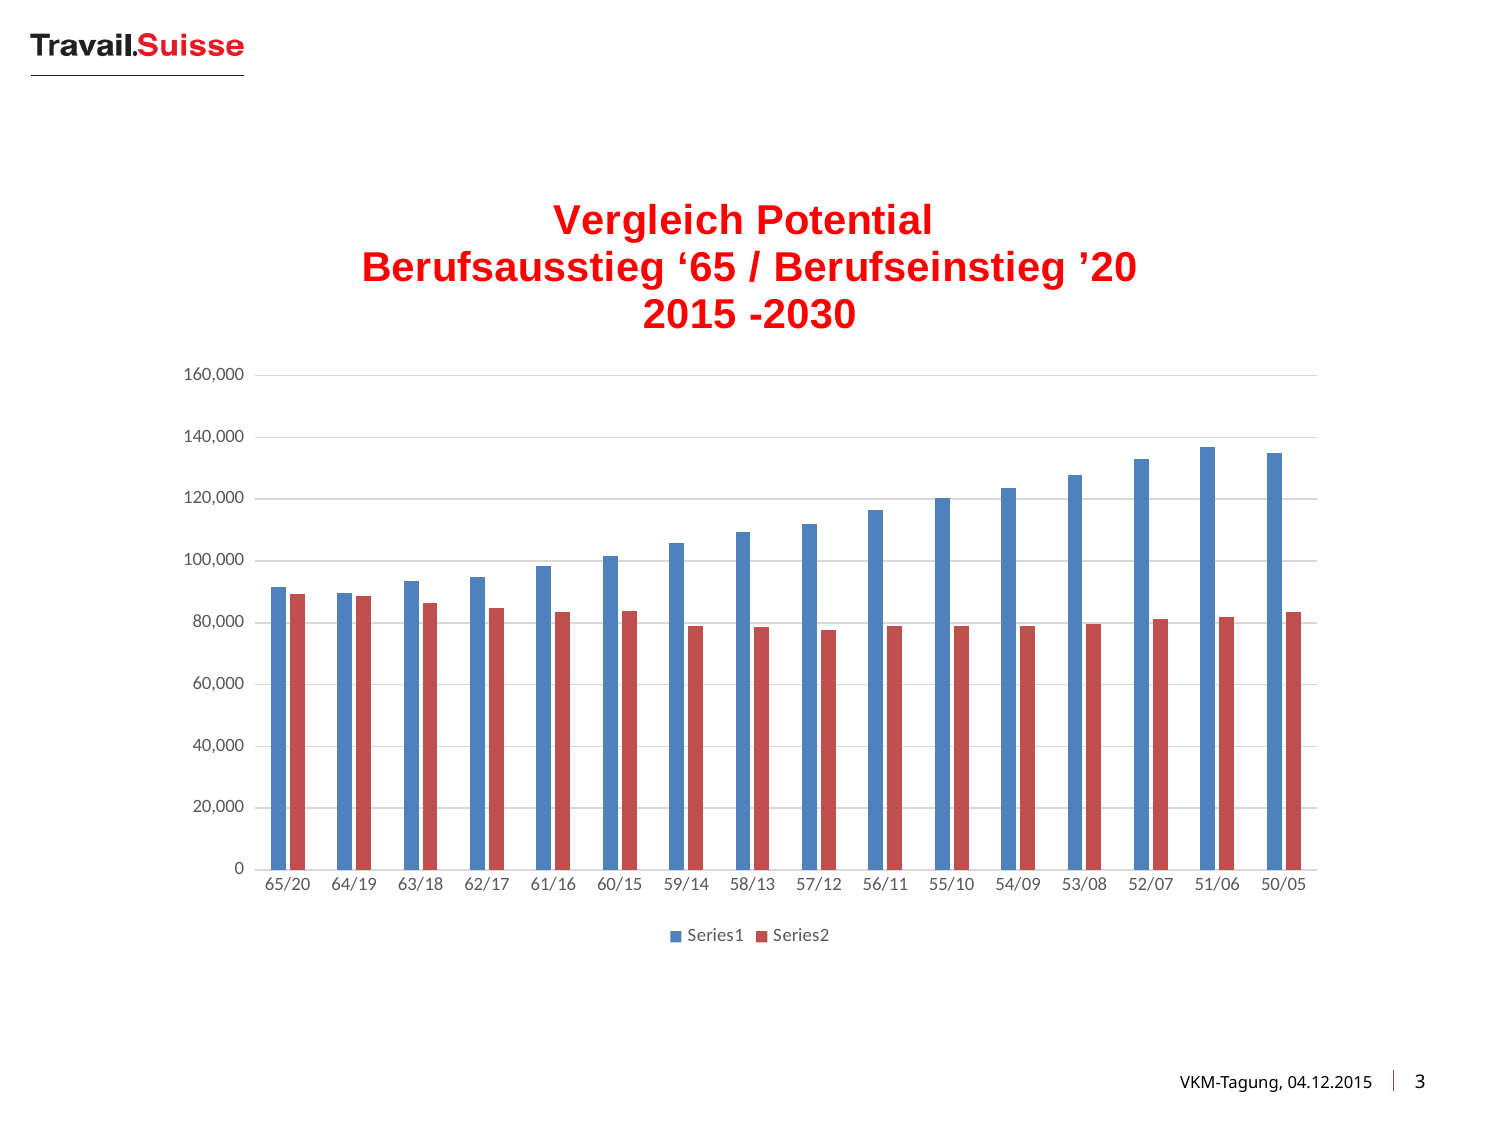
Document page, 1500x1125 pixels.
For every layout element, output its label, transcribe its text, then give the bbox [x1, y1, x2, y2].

footer VKM-Tagung, 04.12.2015 [809, 1070, 1388, 1094]
slide_number 3 [1399, 1070, 1495, 1094]
chart [159, 160, 1341, 953]
